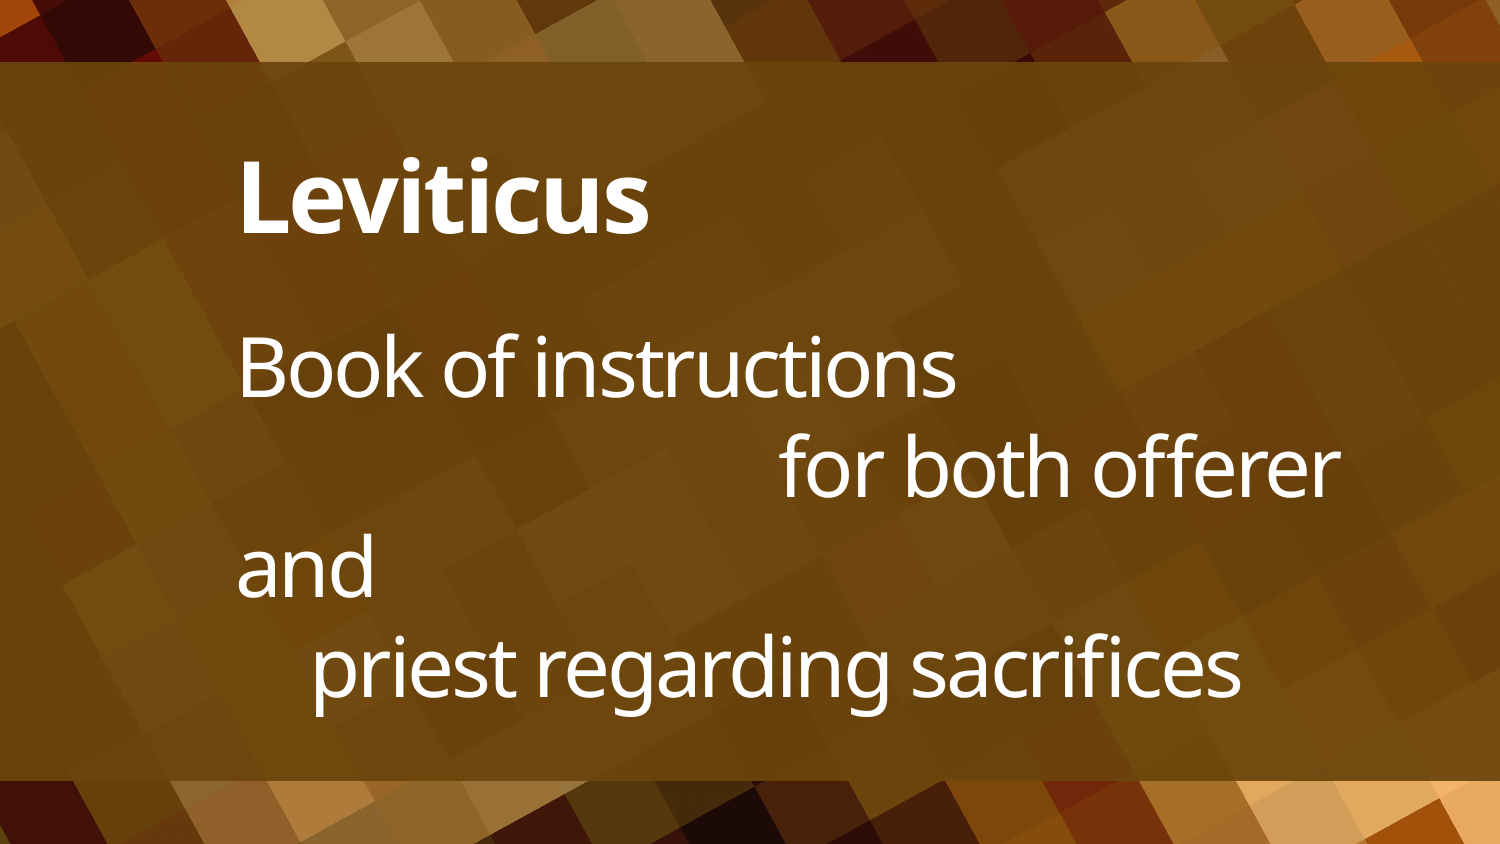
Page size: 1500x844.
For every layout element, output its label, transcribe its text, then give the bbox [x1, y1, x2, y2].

title Leviticus Book of instructions for both offerer and priest regarding sacrifices [220, 76, 1460, 772]
picture [0, 0, 1500, 844]
